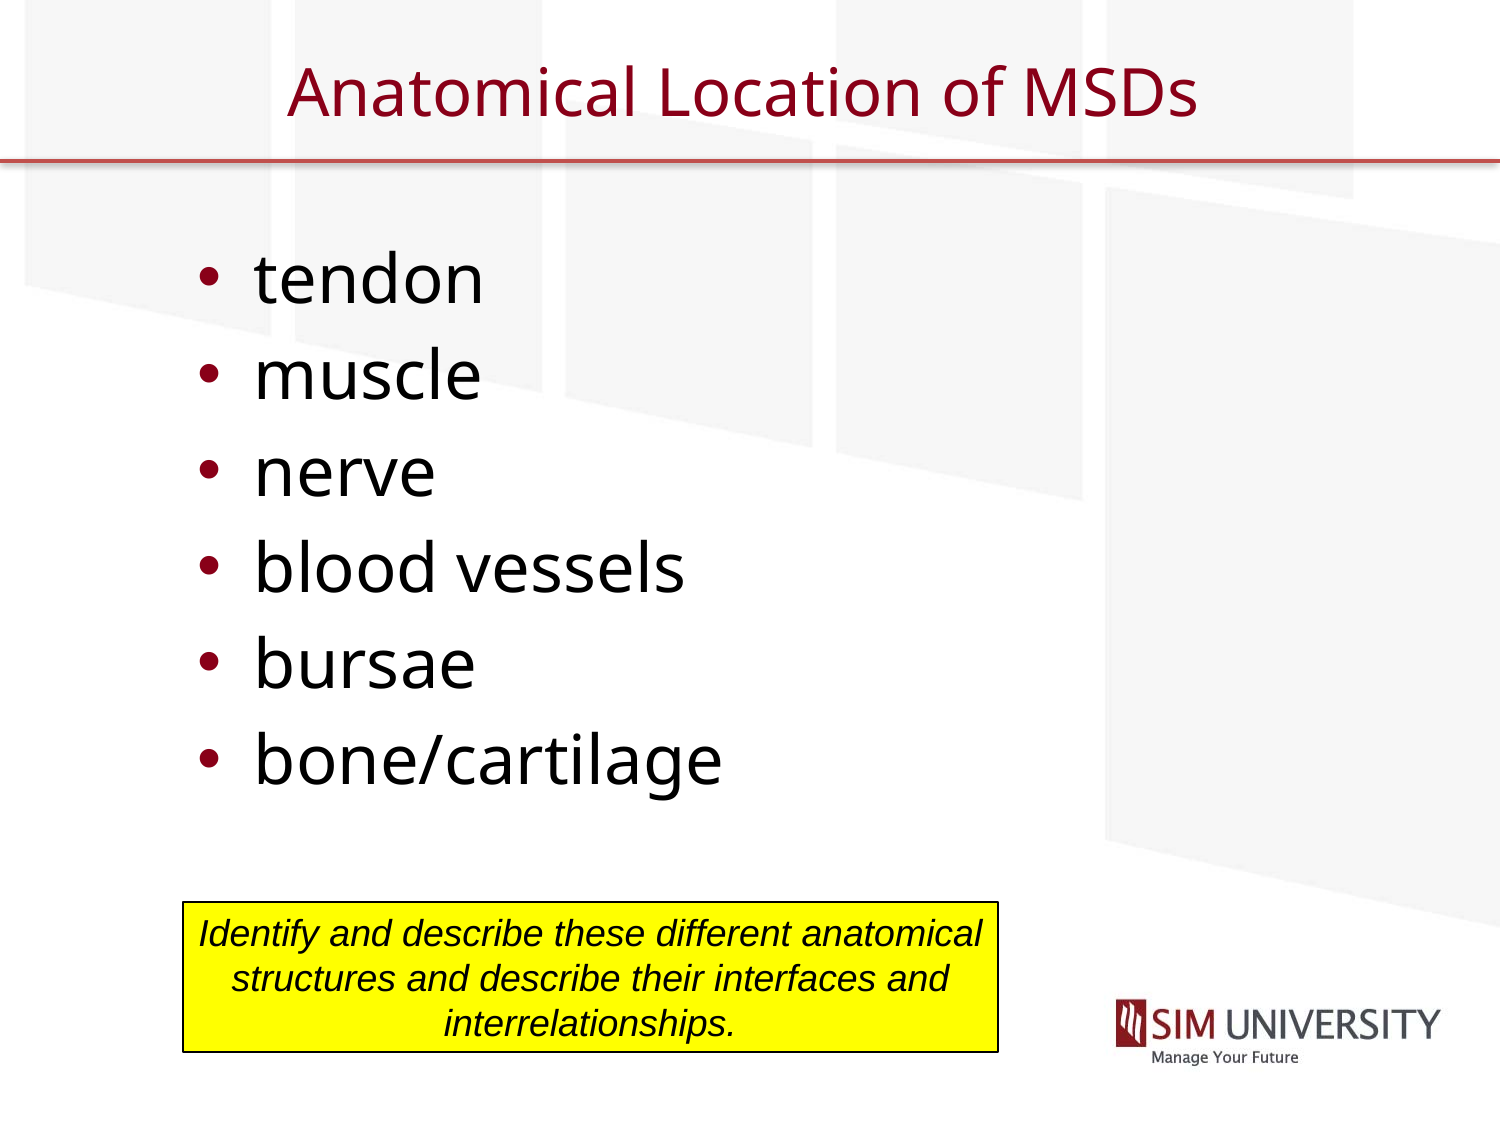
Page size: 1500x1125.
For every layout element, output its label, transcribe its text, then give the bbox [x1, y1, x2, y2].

text_box Identify and describe these different anatomical structures and describe their interfaces and interrelationships. [182, 901, 998, 1052]
picture [0, 163, 1500, 1125]
picture [0, 0, 1500, 159]
title Anatomical Location of MSDs [0, 42, 1494, 108]
list tendon muscle nerve blood vessels bursae bone/cartilage [183, 227, 1350, 978]
